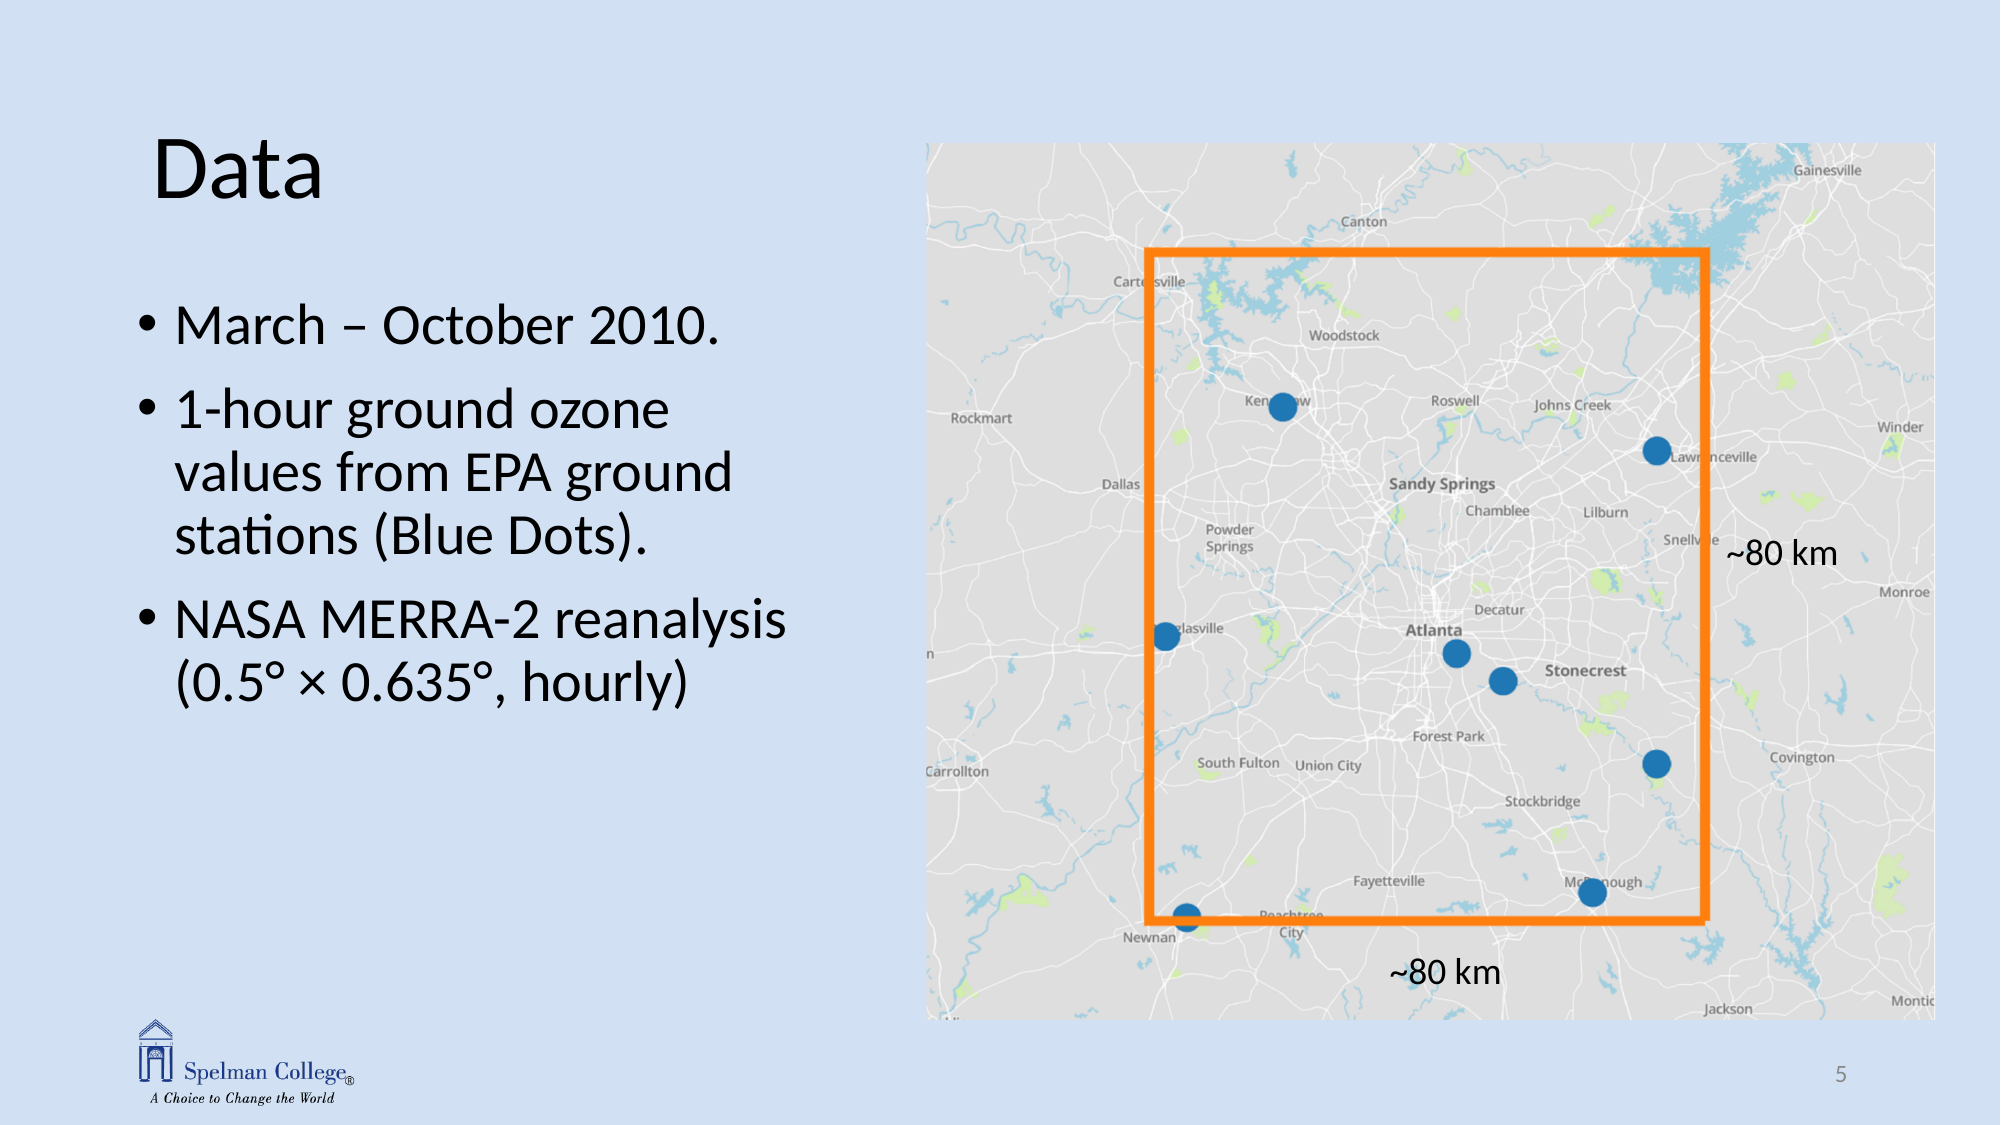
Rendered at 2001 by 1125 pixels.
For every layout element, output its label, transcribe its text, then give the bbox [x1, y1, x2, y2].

picture [137, 1019, 355, 1107]
slide_number 5 [1412, 1042, 1863, 1103]
picture [926, 143, 1936, 1020]
title Data [137, 59, 1863, 278]
list March – October 2010. 1-hour ground ozone values from EPA ground stations (Blue Dots). NASA MERRA-2 reanalysis (0.5° × 0.635°, hourly) [122, 286, 846, 1001]
